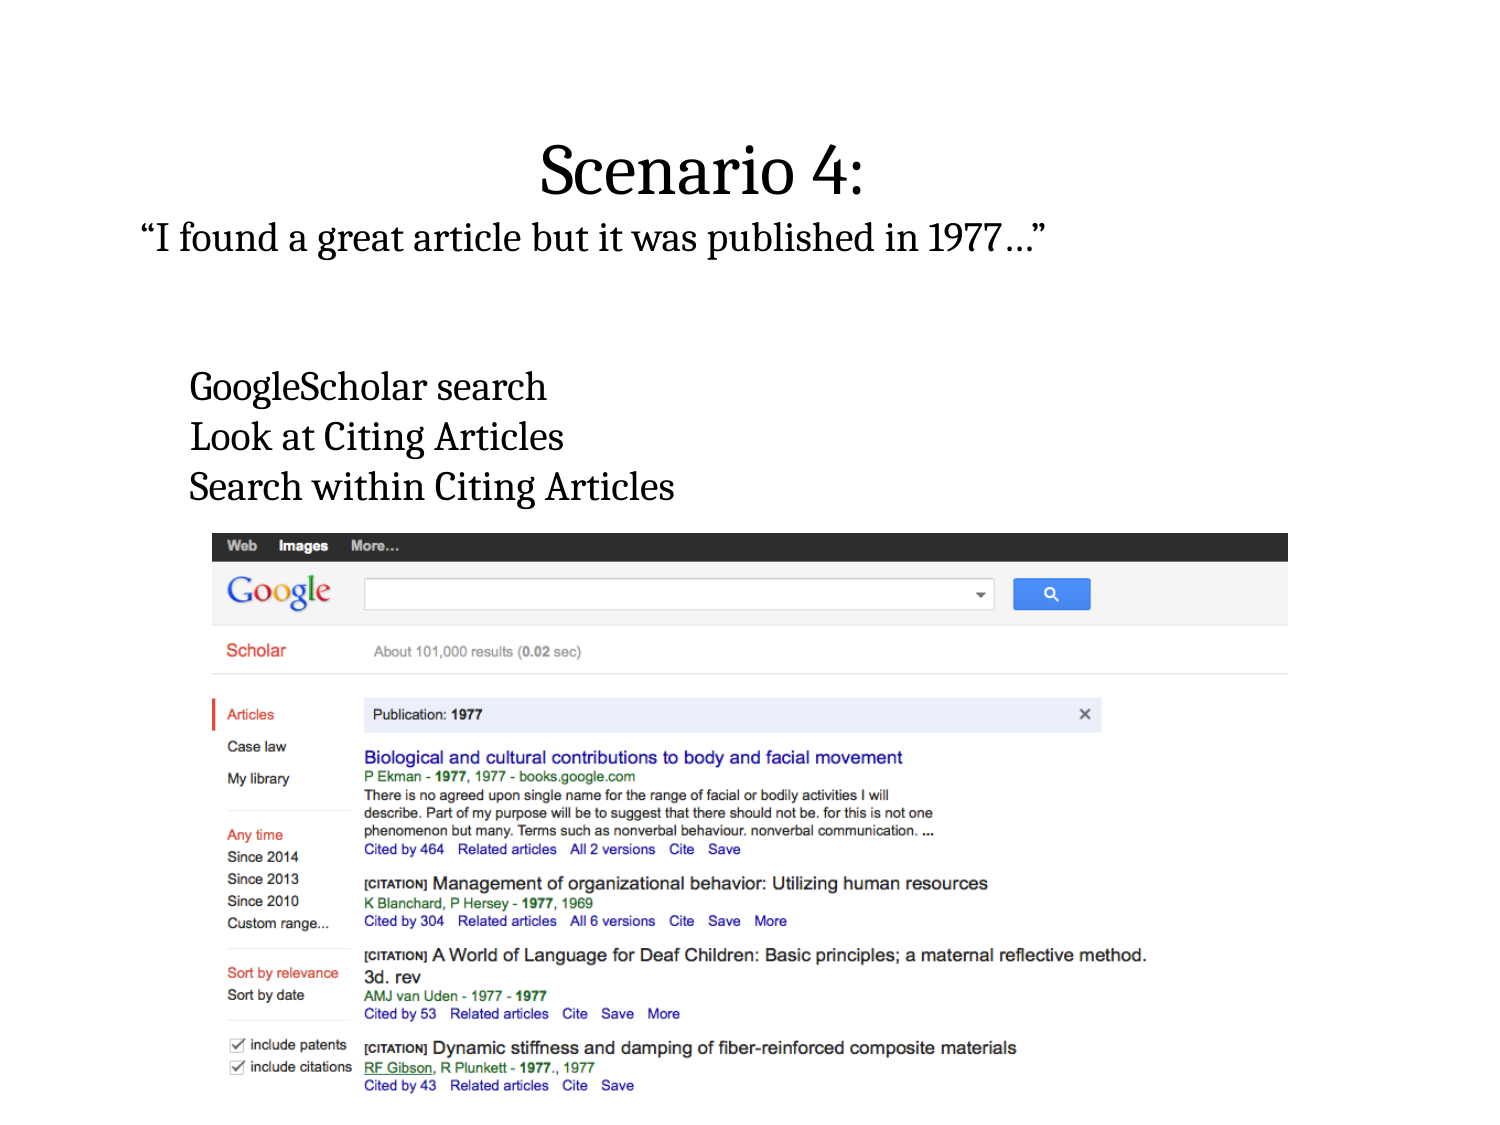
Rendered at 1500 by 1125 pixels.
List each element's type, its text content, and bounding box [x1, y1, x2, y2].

picture [212, 533, 1288, 1096]
text_box Scenario 4: “I found a great article but it was published in 1977…” [125, 112, 1300, 493]
text_box GoogleScholar search Look at Citing Articles Search within Citing Articles [174, 251, 1350, 817]
